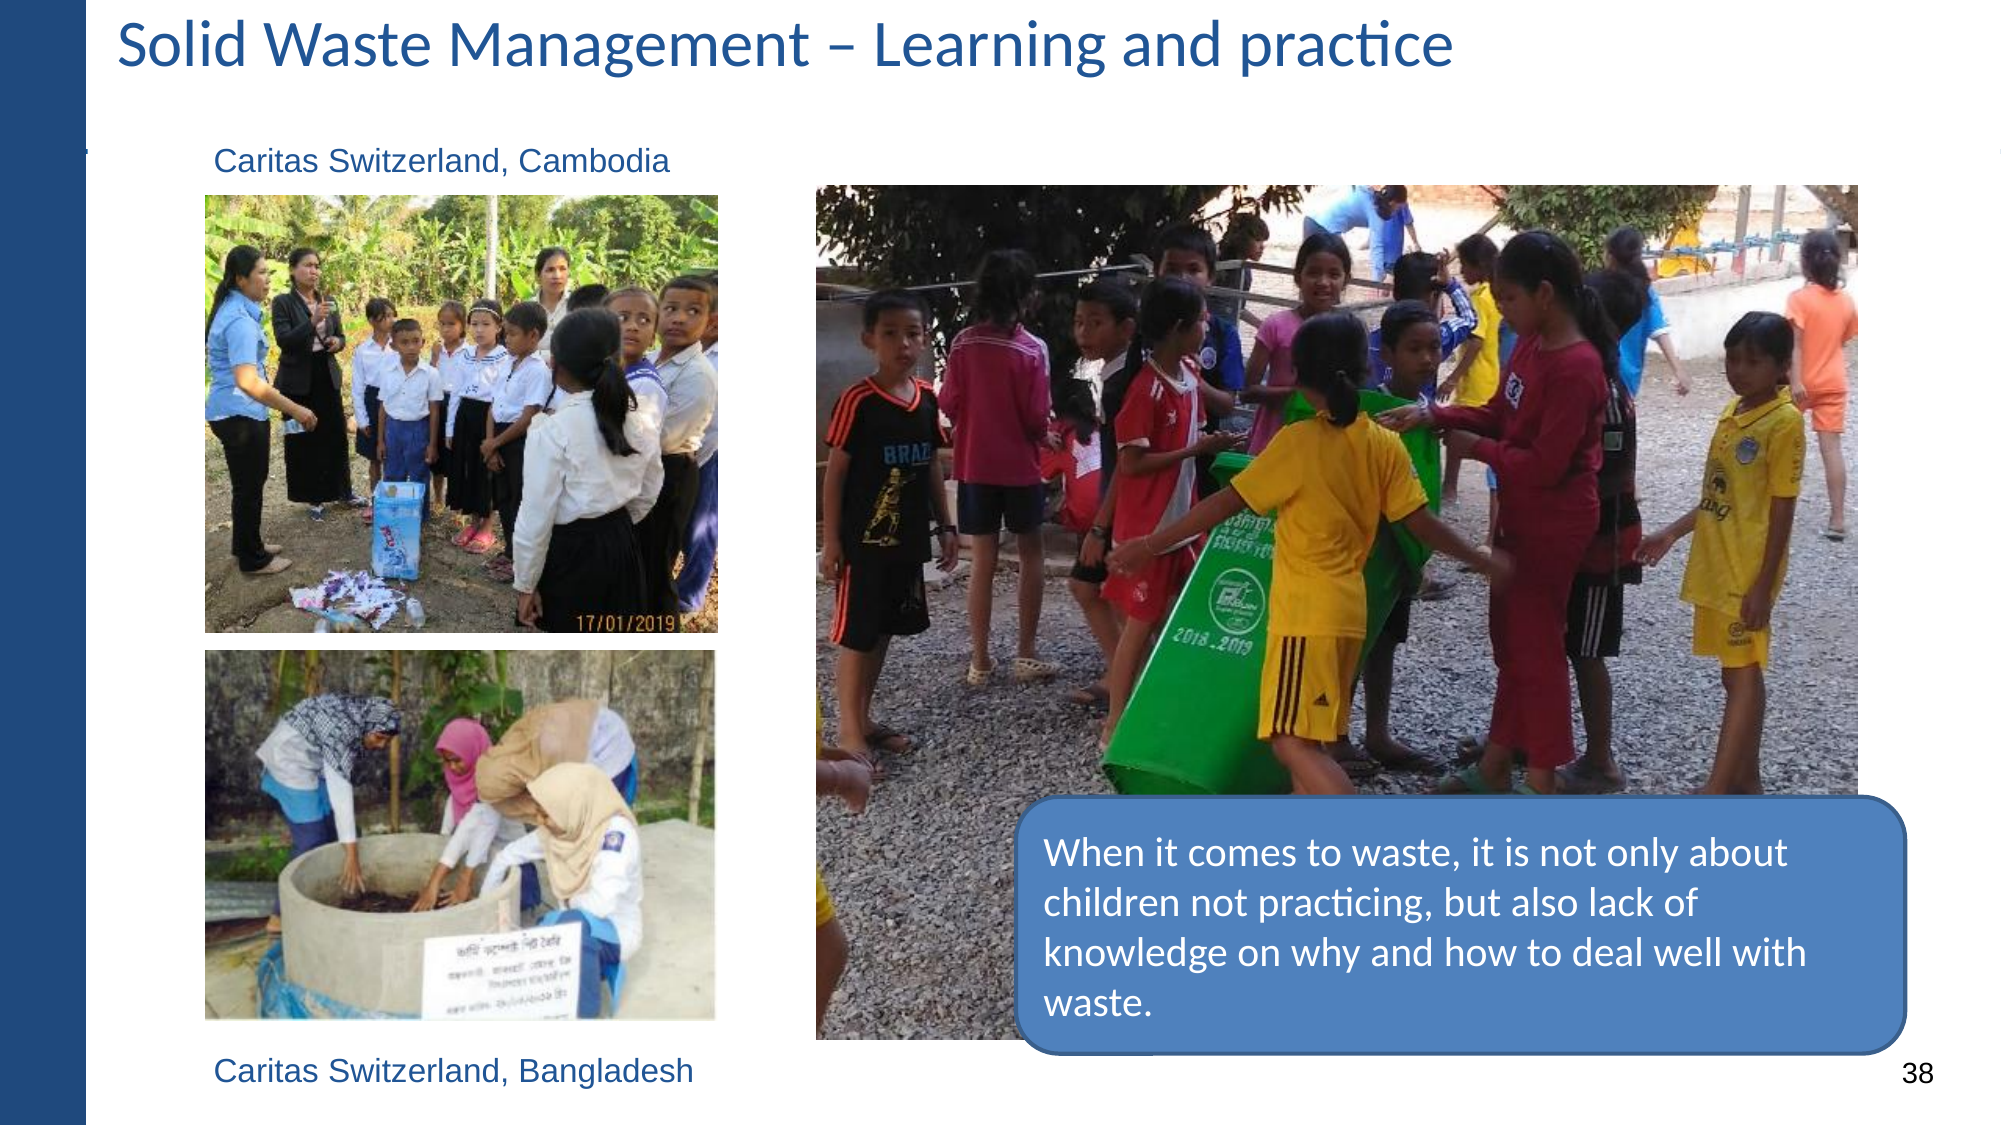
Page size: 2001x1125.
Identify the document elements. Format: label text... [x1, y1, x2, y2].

text_box When it comes to waste, it is not only about children not practicing, but also lack of knowledge on why and how to deal well with waste. [1033, 794, 1908, 1056]
picture [204, 195, 718, 633]
picture [204, 649, 718, 1021]
picture [816, 185, 1858, 1041]
text_box Caritas Switzerland, Cambodia [198, 131, 718, 187]
title Solid Waste Management – Learning and practice [87, 0, 2000, 186]
text_box Caritas Switzerland, Bangladesh [198, 1041, 718, 1097]
